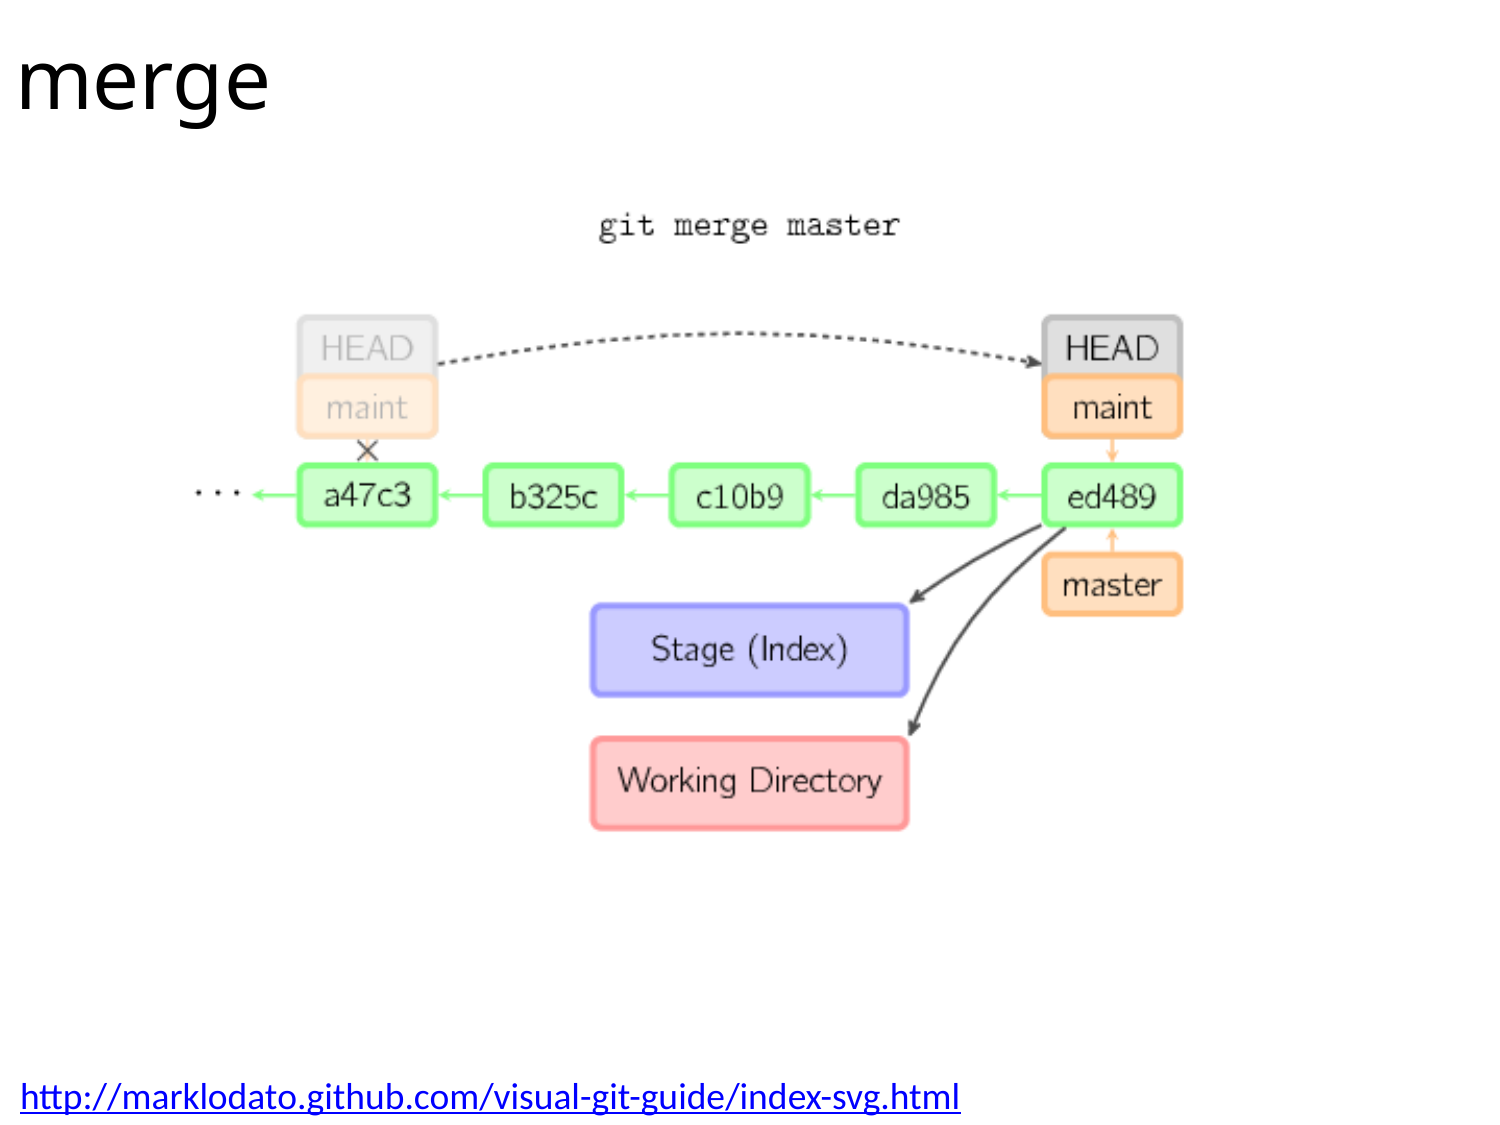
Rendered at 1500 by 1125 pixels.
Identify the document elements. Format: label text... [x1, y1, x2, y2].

title merge [0, 0, 1350, 152]
picture [41, 148, 1459, 977]
text_box http://marklodato.github.com/visual-git-guide/index-svg.html [5, 1064, 976, 1125]
